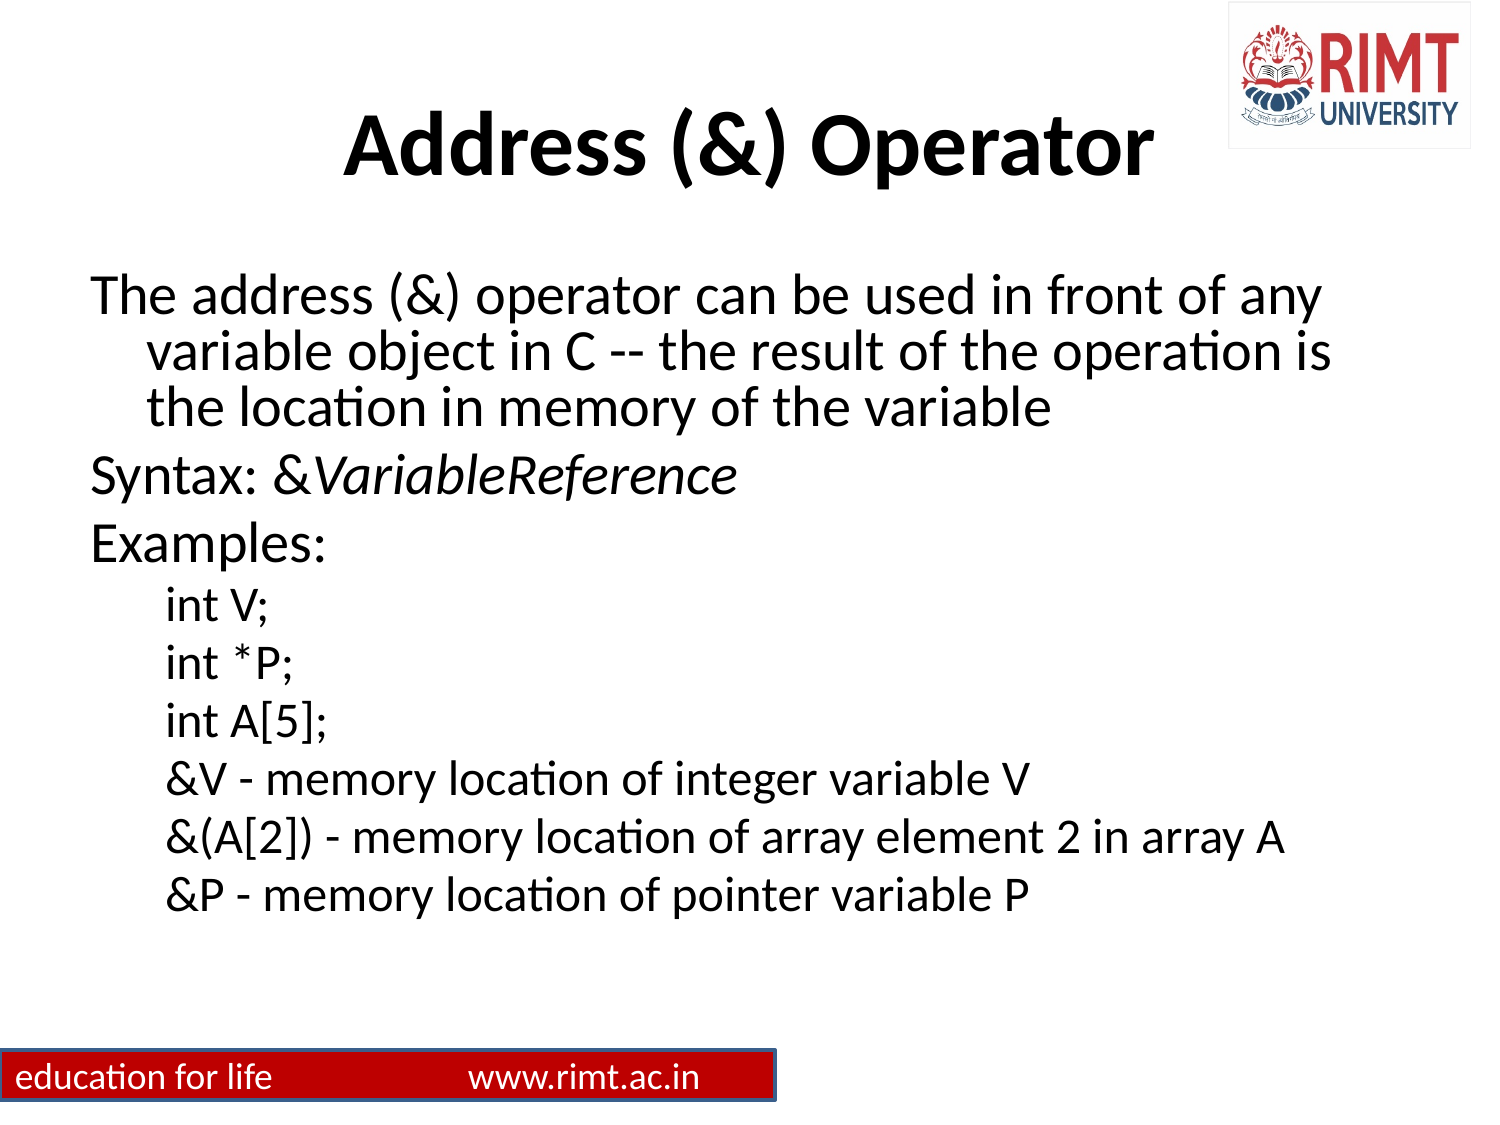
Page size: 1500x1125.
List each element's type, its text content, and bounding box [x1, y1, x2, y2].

picture [1227, 1, 1471, 149]
list The address (&) operator can be used in front of any variable object in C -- the result of the operation is the location in memory of the variable Syntax: &VariableReference Examples: int V; int *P; int A[5]; &V - memory location of integer variable V &(A[2]) - memory location of array element 2 in array A &P - memory location of pointer variable P [75, 262, 1425, 1005]
text_box education for life www.rimt.ac.in [0, 1048, 777, 1102]
title Address (&) Operator [75, 45, 1425, 233]
